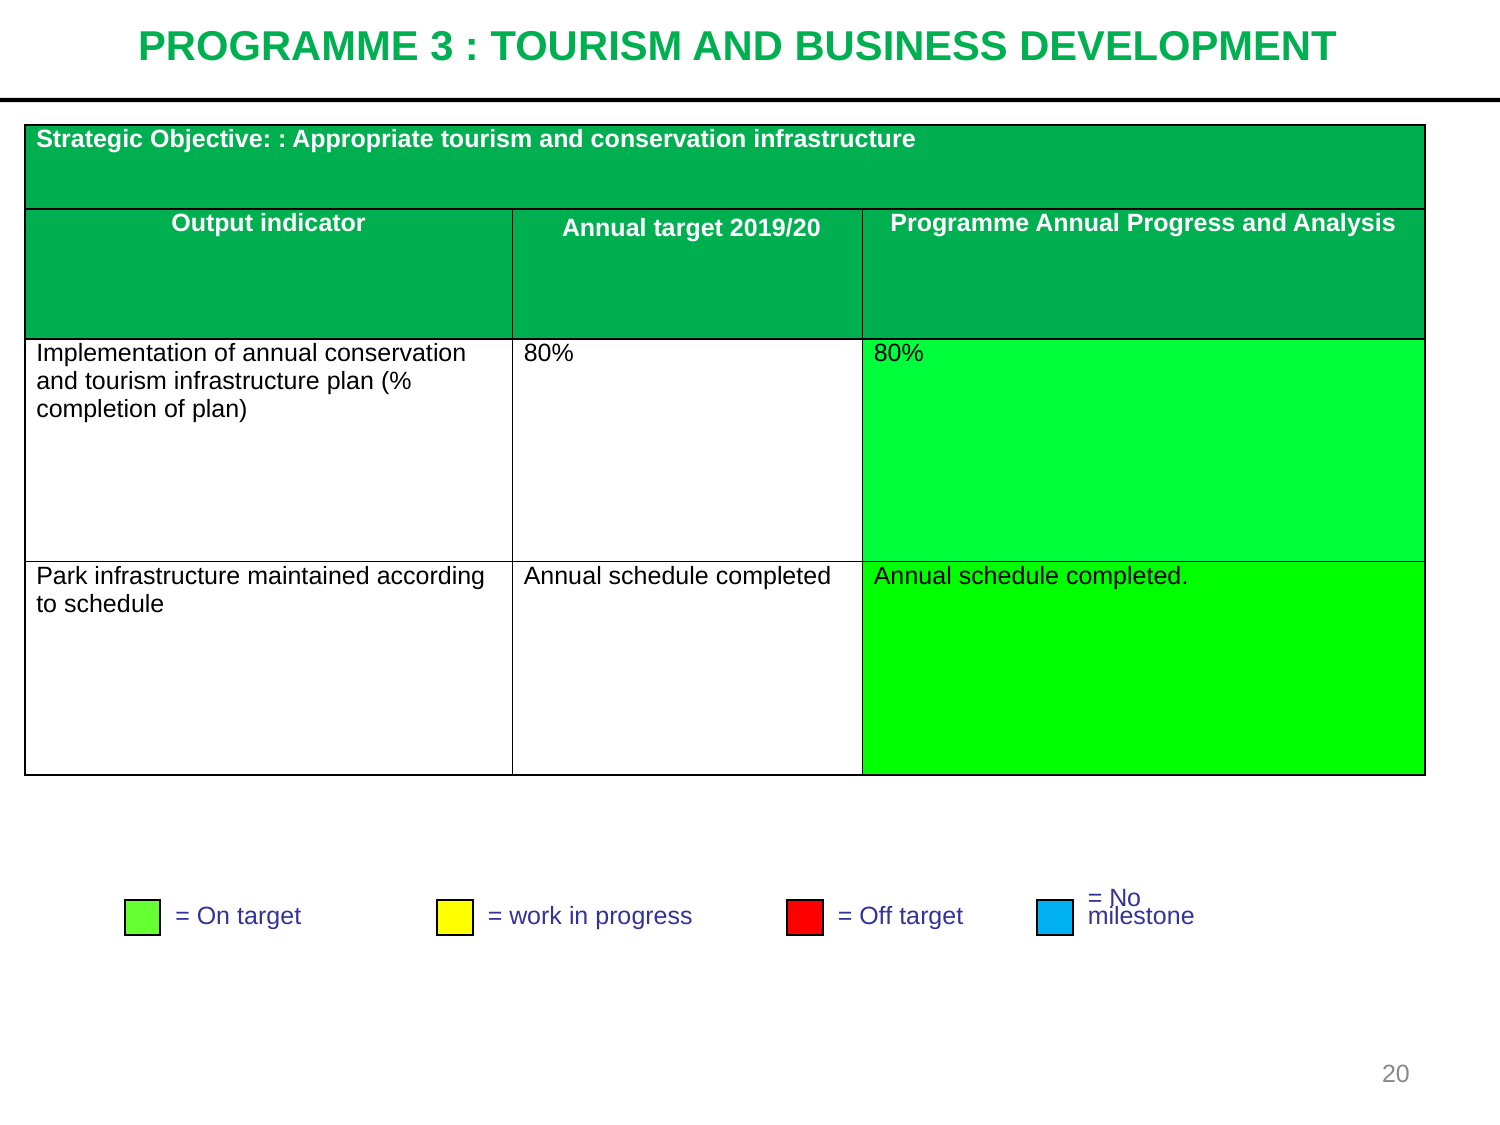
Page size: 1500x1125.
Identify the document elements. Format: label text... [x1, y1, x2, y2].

table_cell Output indicator [26, 210, 512, 338]
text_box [124, 899, 1074, 936]
table_cell Annual schedule completed. [863, 562, 1424, 774]
title PROGRAMME 3 : TOURISM AND BUSINESS DEVELOPMENT [0, 12, 1475, 75]
table_cell Annual target 2019/20 [513, 210, 862, 338]
slide_number 20 [1074, 1042, 1425, 1103]
table_header Strategic Objective: : Appropriate tourism and conservation infrastructure [26, 126, 1424, 208]
table_cell 80% [513, 340, 862, 561]
table_cell 80% [863, 340, 1424, 561]
table_cell Annual schedule completed [513, 562, 862, 774]
table_cell Park infrastructure maintained according to schedule [26, 562, 512, 774]
table_cell Programme Annual Progress and Analysis [863, 210, 1424, 338]
table_cell Implementation of annual conservation and tourism infrastructure plan (% completion of plan) [26, 340, 512, 561]
